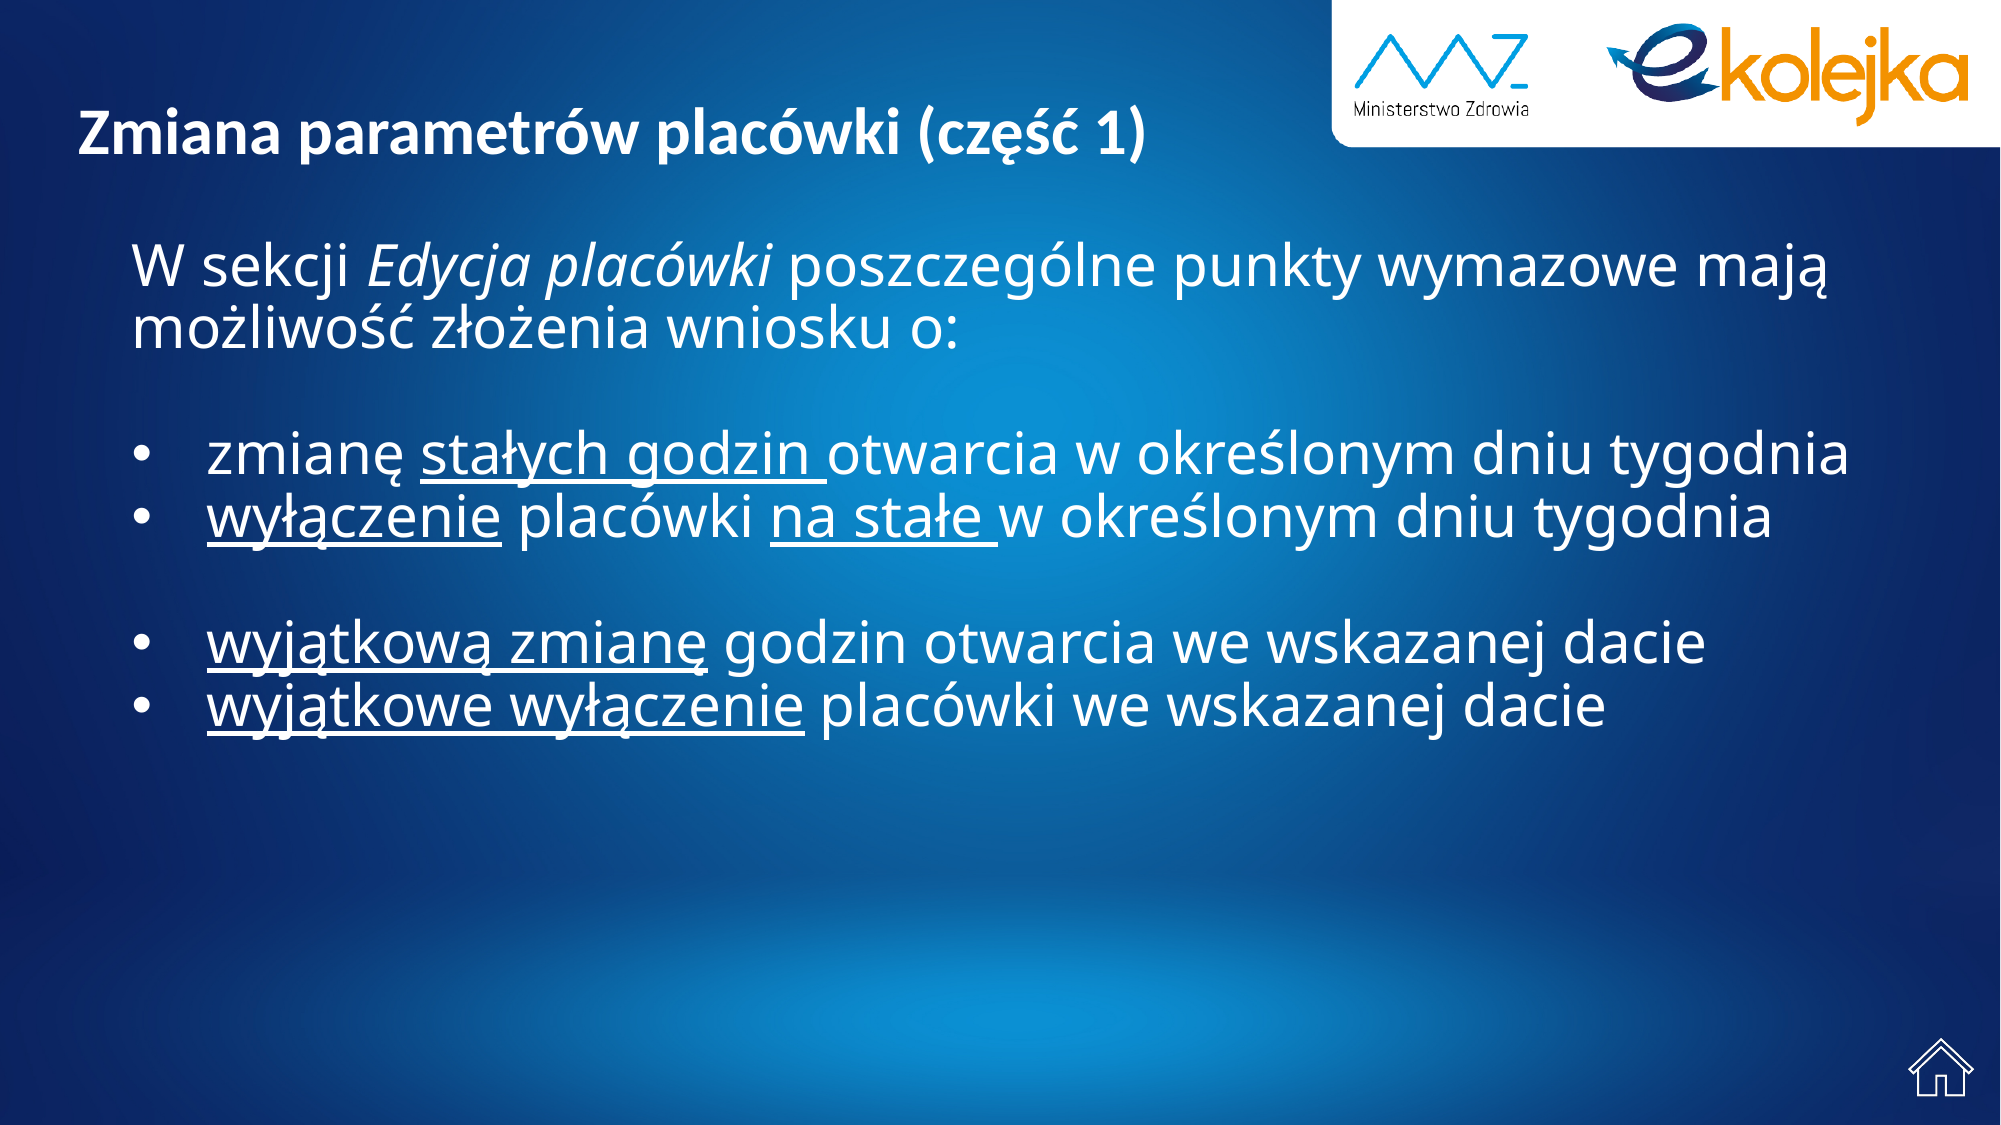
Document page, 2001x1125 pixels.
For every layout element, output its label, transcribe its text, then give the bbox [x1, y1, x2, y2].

title Zmiana parametrów placówki (część 1) [63, 86, 1454, 177]
text_box W sekcji Edycja placówki poszczególne punkty wymazowe mają możliwość złożenia wniosku o: zmianę stałych godzin otwarcia w określonym dniu tygodnia wyłączenie placówki na stałe w określonym dniu tygodnia wyjątkową zmianę godzin otwarcia we wskazanej dacie wyjątkowe wyłączenie placówki we wskazanej dacie [116, 228, 1930, 777]
picture [0, 0, 2001, 1125]
